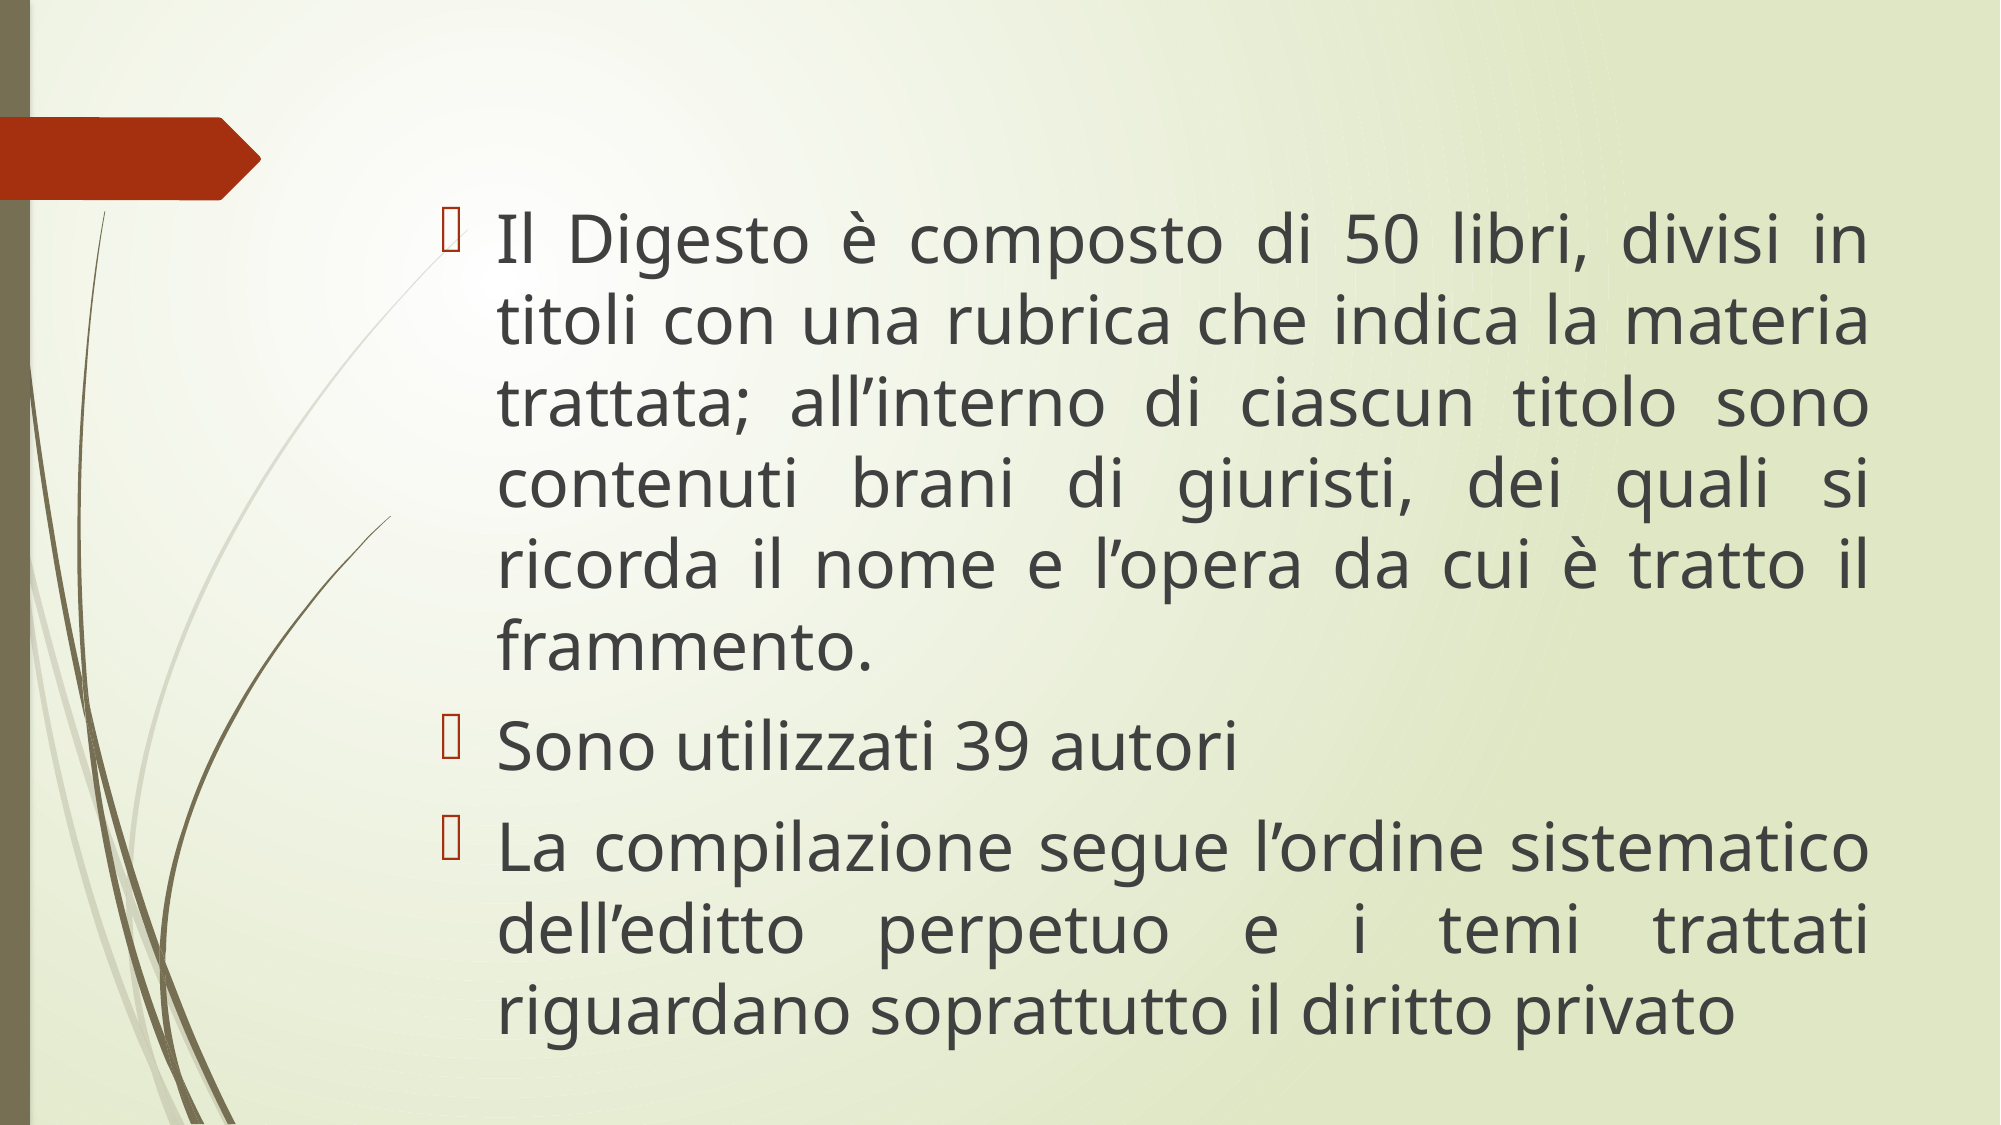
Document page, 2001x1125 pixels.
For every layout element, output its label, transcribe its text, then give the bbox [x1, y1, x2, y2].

list Il Digesto è composto di 50 libri, divisi in titoli con una rubrica che indica la materia trattata; all’interno di ciascun titolo sono contenuti brani di giuristi, dei quali si ricorda il nome e l’opera da cui è tratto il frammento. Sono utilizzati 39 autori La compilazione segue l’ordine sistematico dell’editto perpetuo e i temi trattati riguardano soprattutto il diritto privato [424, 187, 1888, 1073]
